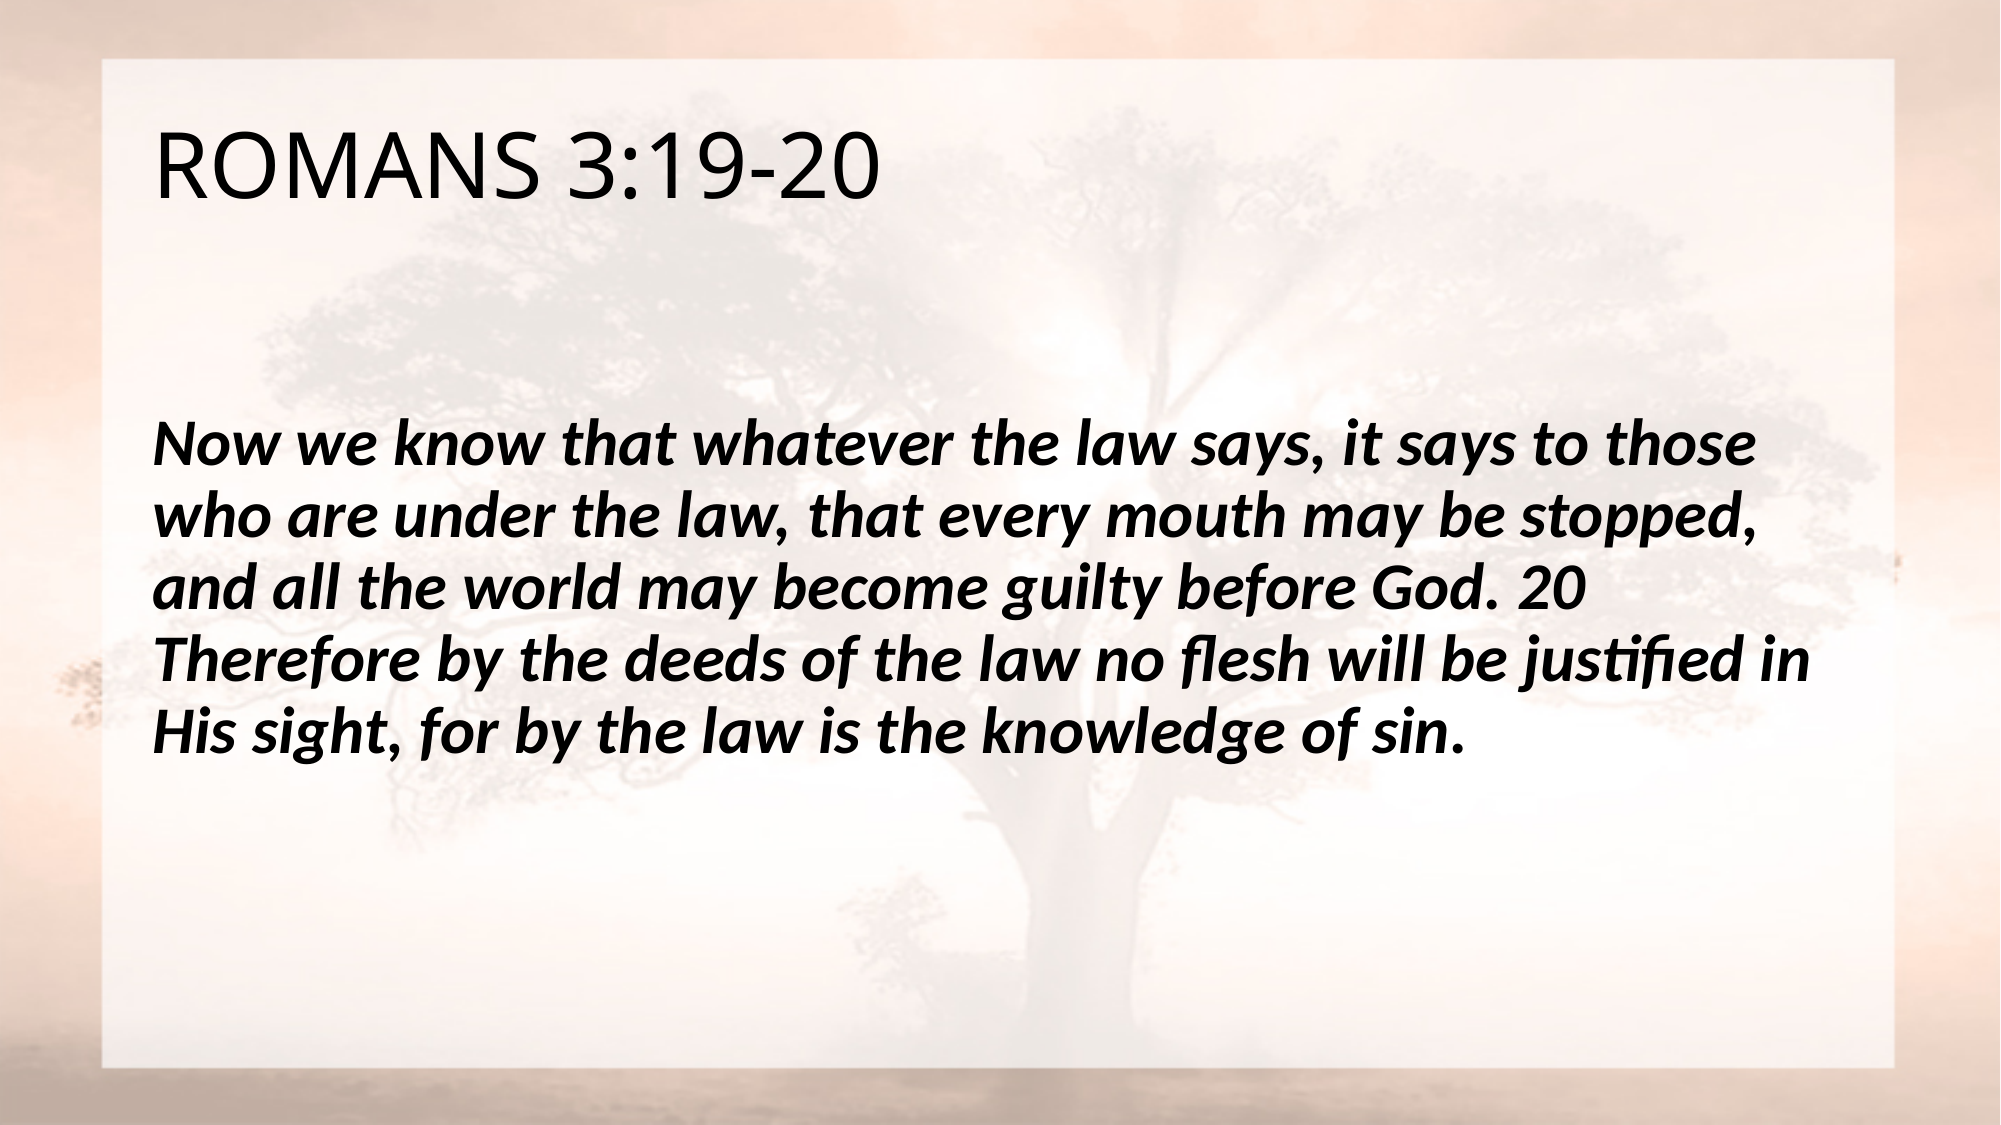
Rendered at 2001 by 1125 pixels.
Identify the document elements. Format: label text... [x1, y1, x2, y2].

title ROMANS 3:19-20 [137, 59, 1863, 278]
list Now we know that whatever the law says, it says to those who are under the law, that every mouth may be stopped, and all the world may become guilty before God. 20 Therefore by the deeds of the law no flesh will be justified in His sight, for by the law is the knowledge of sin. [137, 299, 1863, 1014]
picture [0, 0, 2001, 1125]
